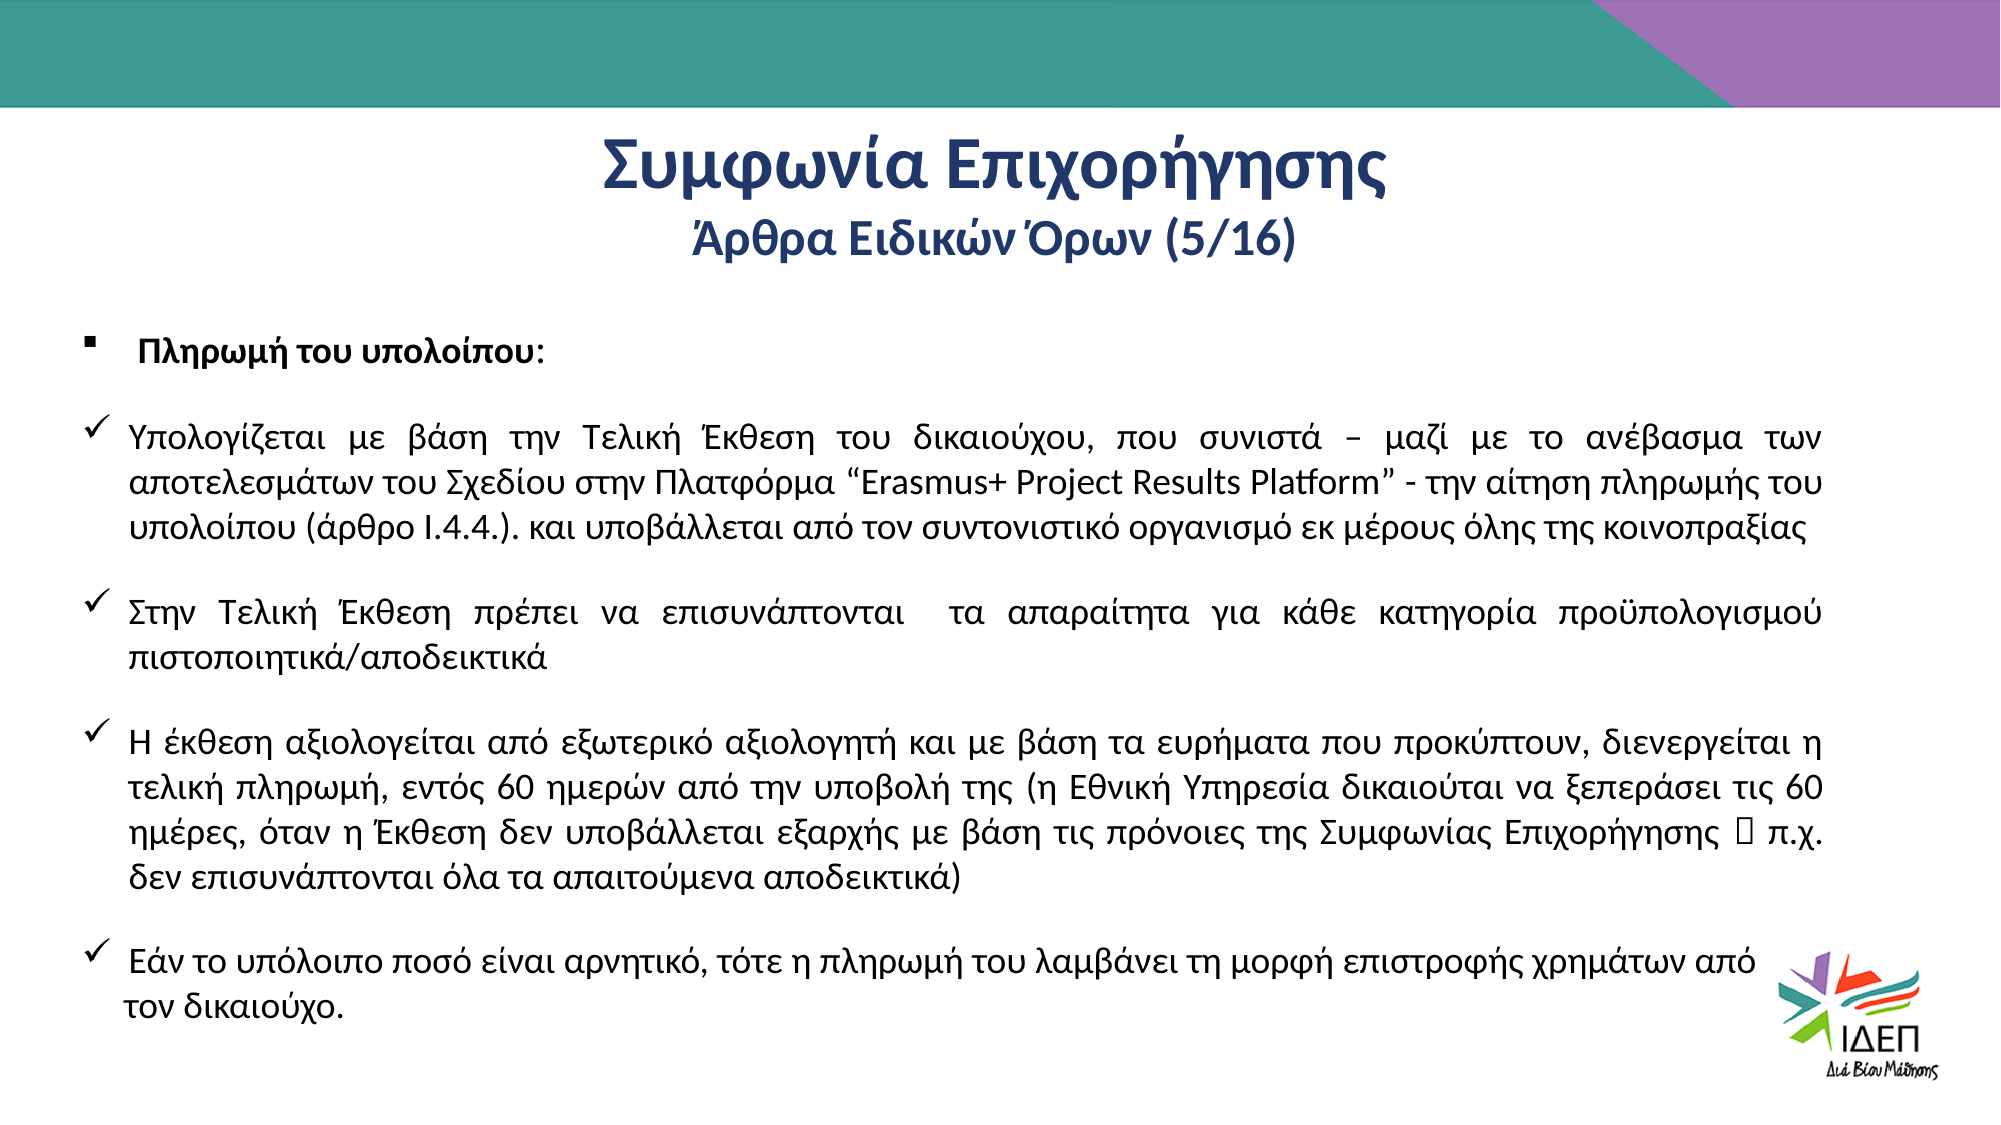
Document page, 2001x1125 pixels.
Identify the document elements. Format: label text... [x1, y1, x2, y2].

picture [0, 0, 2001, 1125]
text_box Συμφωνία Επιχορήγησης Άρθρα Ειδικών Όρων (5/16) [333, 113, 1657, 266]
text_box Πληρωμή του υπολοίπου: Υπολογίζεται με βάση την Τελική Έκθεση του δικαιούχου, που συνιστά – μαζί με το ανέβασμα των αποτελεσμάτων του Σχεδίου στην Πλατφόρμα “Erasmus+ Project Results Platform” - την αίτηση πληρωμής του υπολοίπου (άρθρο I.4.4.). και υποβάλλεται από τον συντονιστικό οργανισμό εκ μέρους όλης της κοινοπραξίας Στην Τελική Έκθεση πρέπει να επισυνάπτονται τα απαραίτητα για κάθε κατηγορία προϋπολογισμού πιστοποιητικά/αποδεικτικά Η έκθεση αξιολογείται από εξωτερικό αξιολογητή και με βάση τα ευρήματα που προκύπτουν, διενεργείται η τελική πληρωμή, εντός 60 ημερών από την υποβολή της (η Εθνική Υπηρεσία δικαιούται να ξεπεράσει τις 60 ημέρες, όταν η Έκθεση δεν υποβάλλεται εξαρχής με βάση τις πρόνοιες της Συμφωνίας Επιχορήγησης  π.χ. δεν επισυνάπτονται όλα τα απαιτούμενα αποδεικτικά) Εάν το υπόλοιπο ποσό είναι αρνητικό, τότε η πληρωμή του λαμβάνει τη μορφή επιστροφής χρημάτων από τον δικαιούχο. [66, 314, 1839, 1092]
